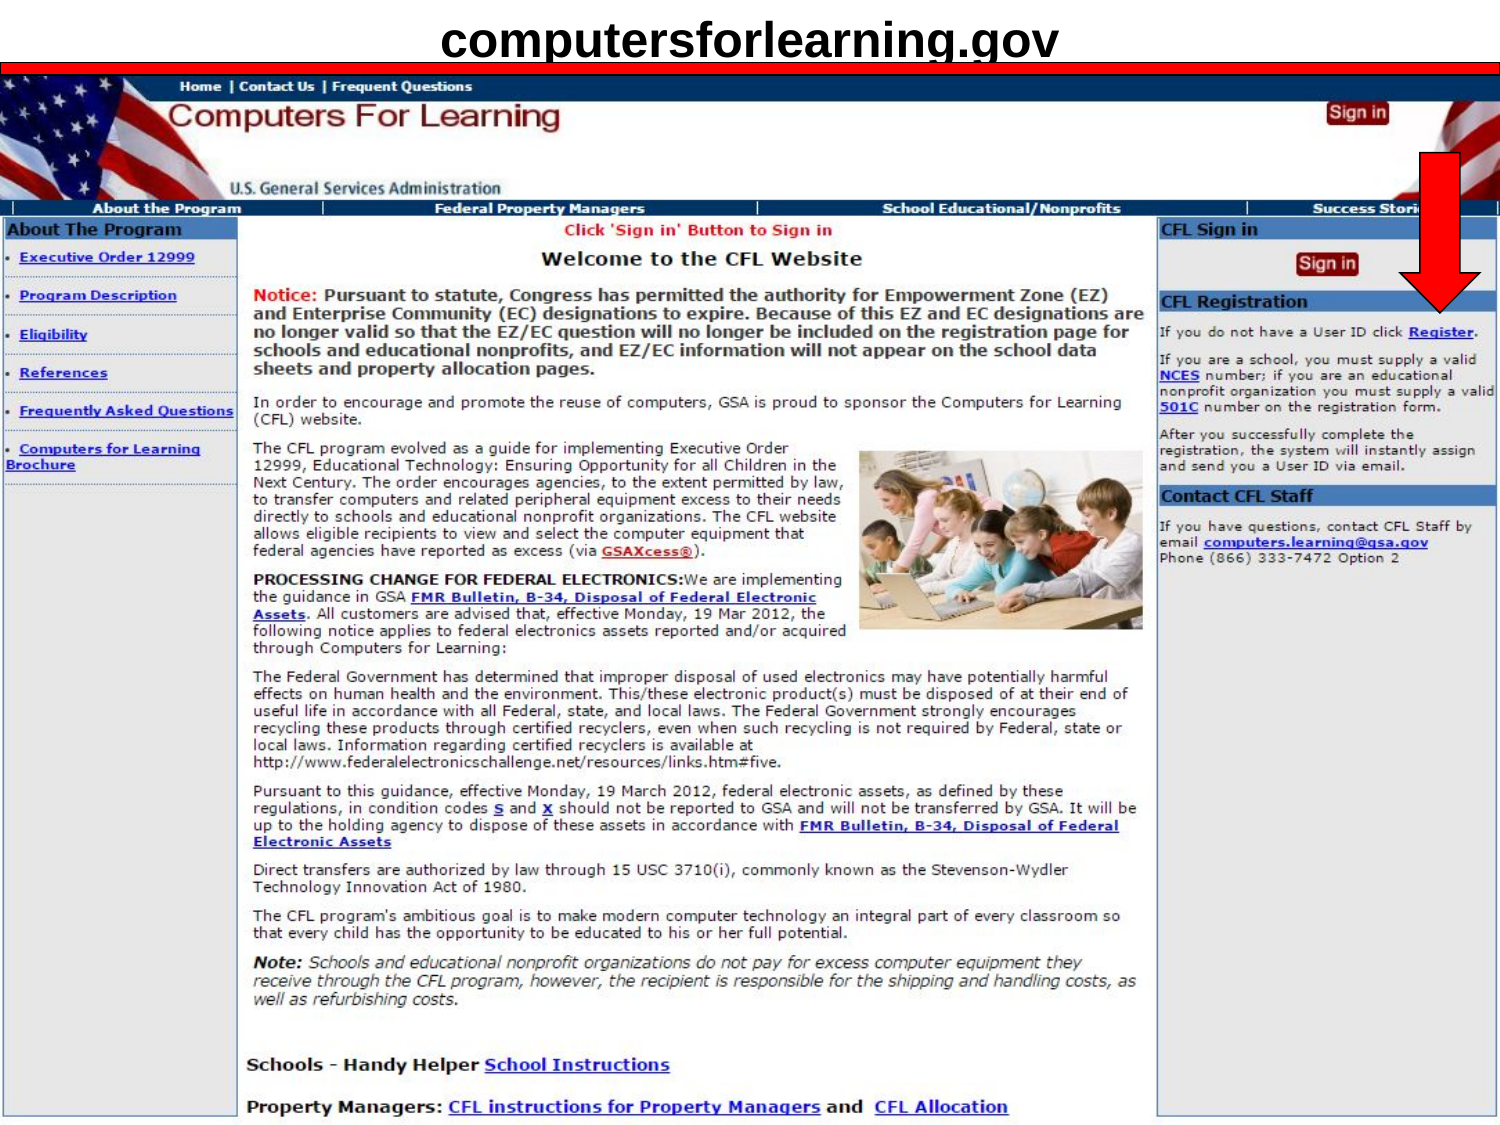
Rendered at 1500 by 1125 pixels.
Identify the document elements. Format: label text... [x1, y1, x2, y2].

text_box [0, 62, 1500, 74]
picture [0, 74, 1500, 1125]
title computersforlearning.gov [0, 0, 1500, 62]
